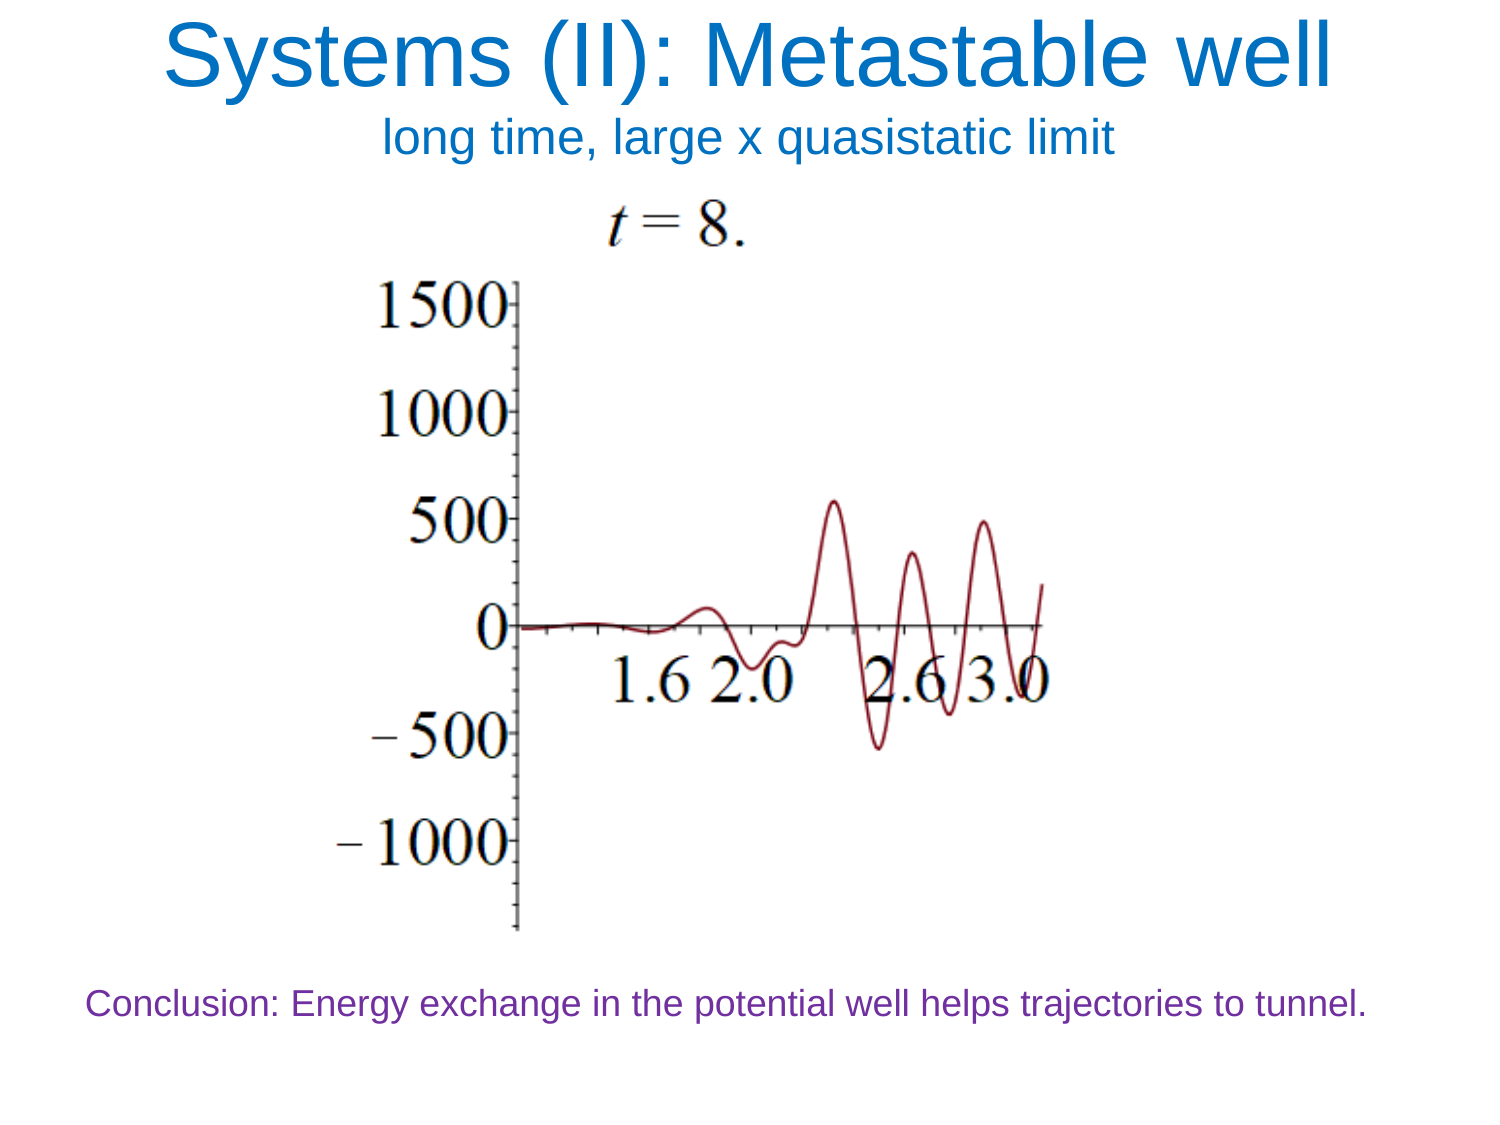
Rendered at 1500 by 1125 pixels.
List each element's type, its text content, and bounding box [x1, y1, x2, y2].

text_box Conclusion: Energy exchange in the potential well helps trajectories to tunnel. [70, 971, 1383, 1031]
title Systems (II): Metastable well long time, large x quasistatic limit [73, 0, 1424, 172]
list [287, 171, 1063, 947]
